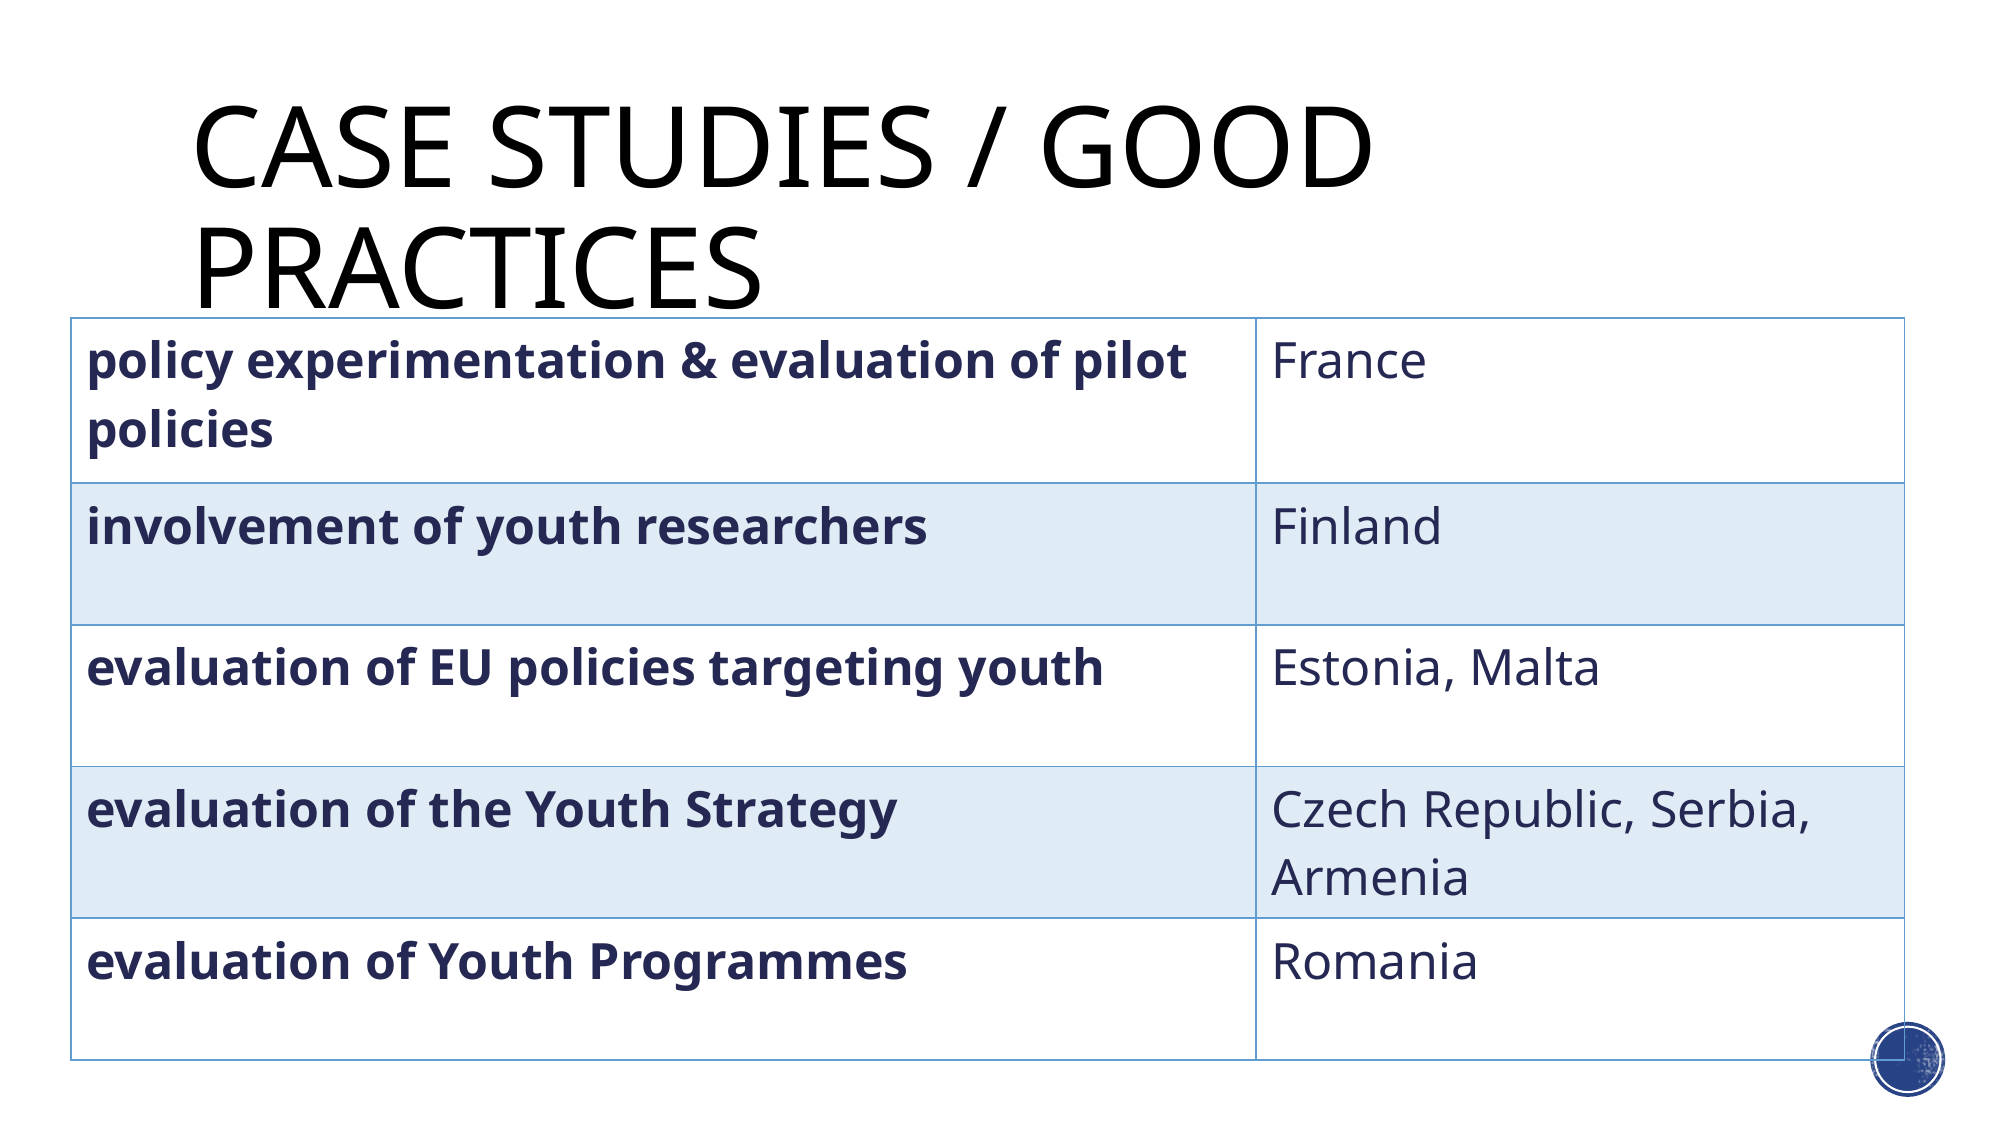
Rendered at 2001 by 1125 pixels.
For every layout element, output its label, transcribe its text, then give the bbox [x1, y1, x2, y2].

table_header France [1257, 319, 1904, 482]
table_cell evaluation of the Youth Strategy [72, 767, 1255, 917]
table_cell evaluation of Youth Programmes [72, 919, 1255, 1059]
table_cell involvement of youth researchers [72, 484, 1255, 624]
table_header policy experimentation & evaluation of pilot policies [72, 319, 1255, 482]
table_cell Czech Republic, Serbia, Armenia [1257, 767, 1904, 917]
table_cell evaluation of EU policies targeting youth [72, 626, 1255, 766]
table_cell Estonia, Malta [1257, 626, 1904, 766]
table_cell Romania [1257, 919, 1904, 1059]
title Case studies / good practices [175, 79, 1826, 317]
table_cell Finland [1257, 484, 1904, 624]
